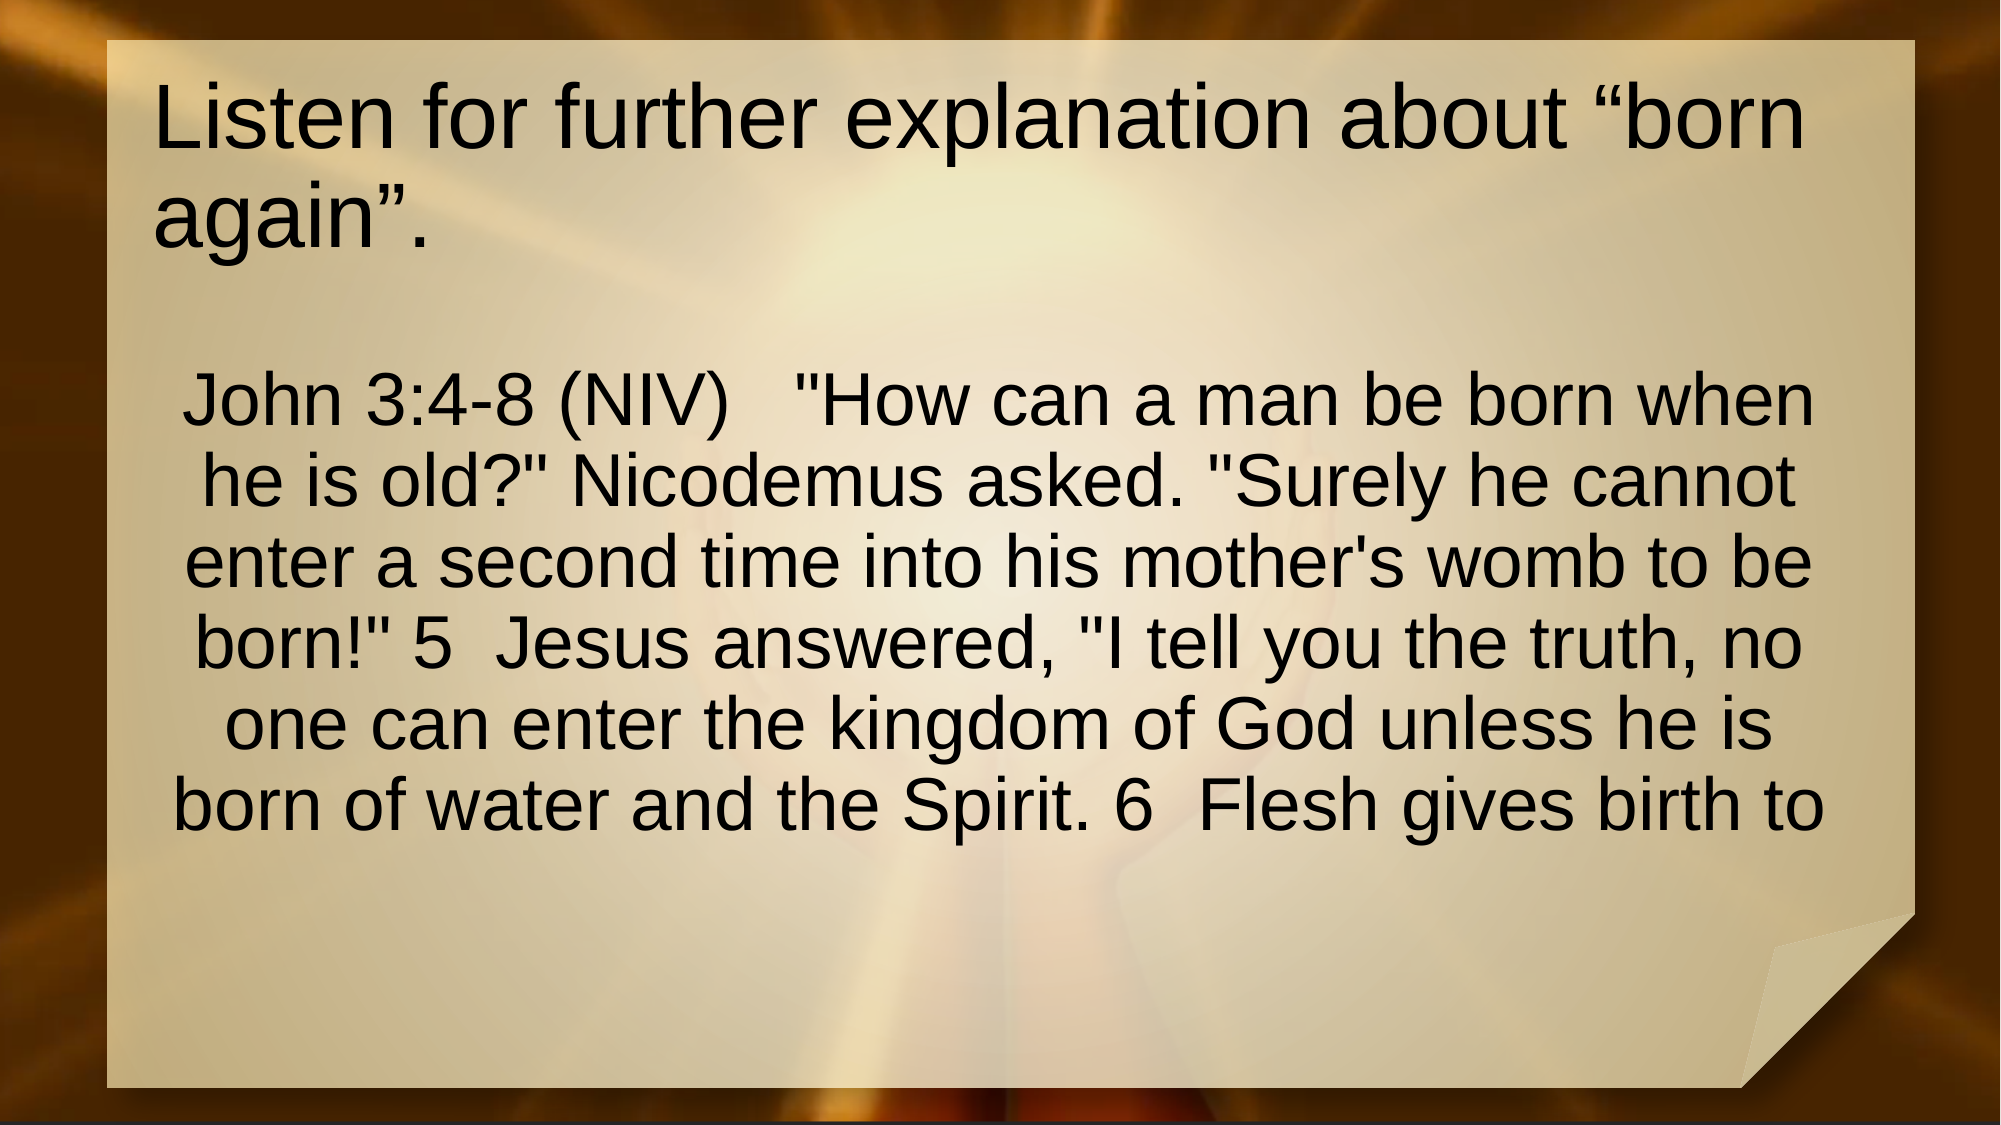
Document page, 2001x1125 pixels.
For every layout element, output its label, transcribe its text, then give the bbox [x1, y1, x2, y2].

title Listen for further explanation about “born again”. [137, 59, 1863, 278]
list John 3:4-8 (NIV) "How can a man be born when he is old?" Nicodemus asked. "Surely he cannot enter a second time into his mother's womb to be born!" 5 Jesus answered, "I tell you the truth, no one can enter the kingdom of God unless he is born of water and the Spirit. 6 Flesh gives birth to [137, 353, 1863, 1014]
picture [0, 0, 2001, 1125]
